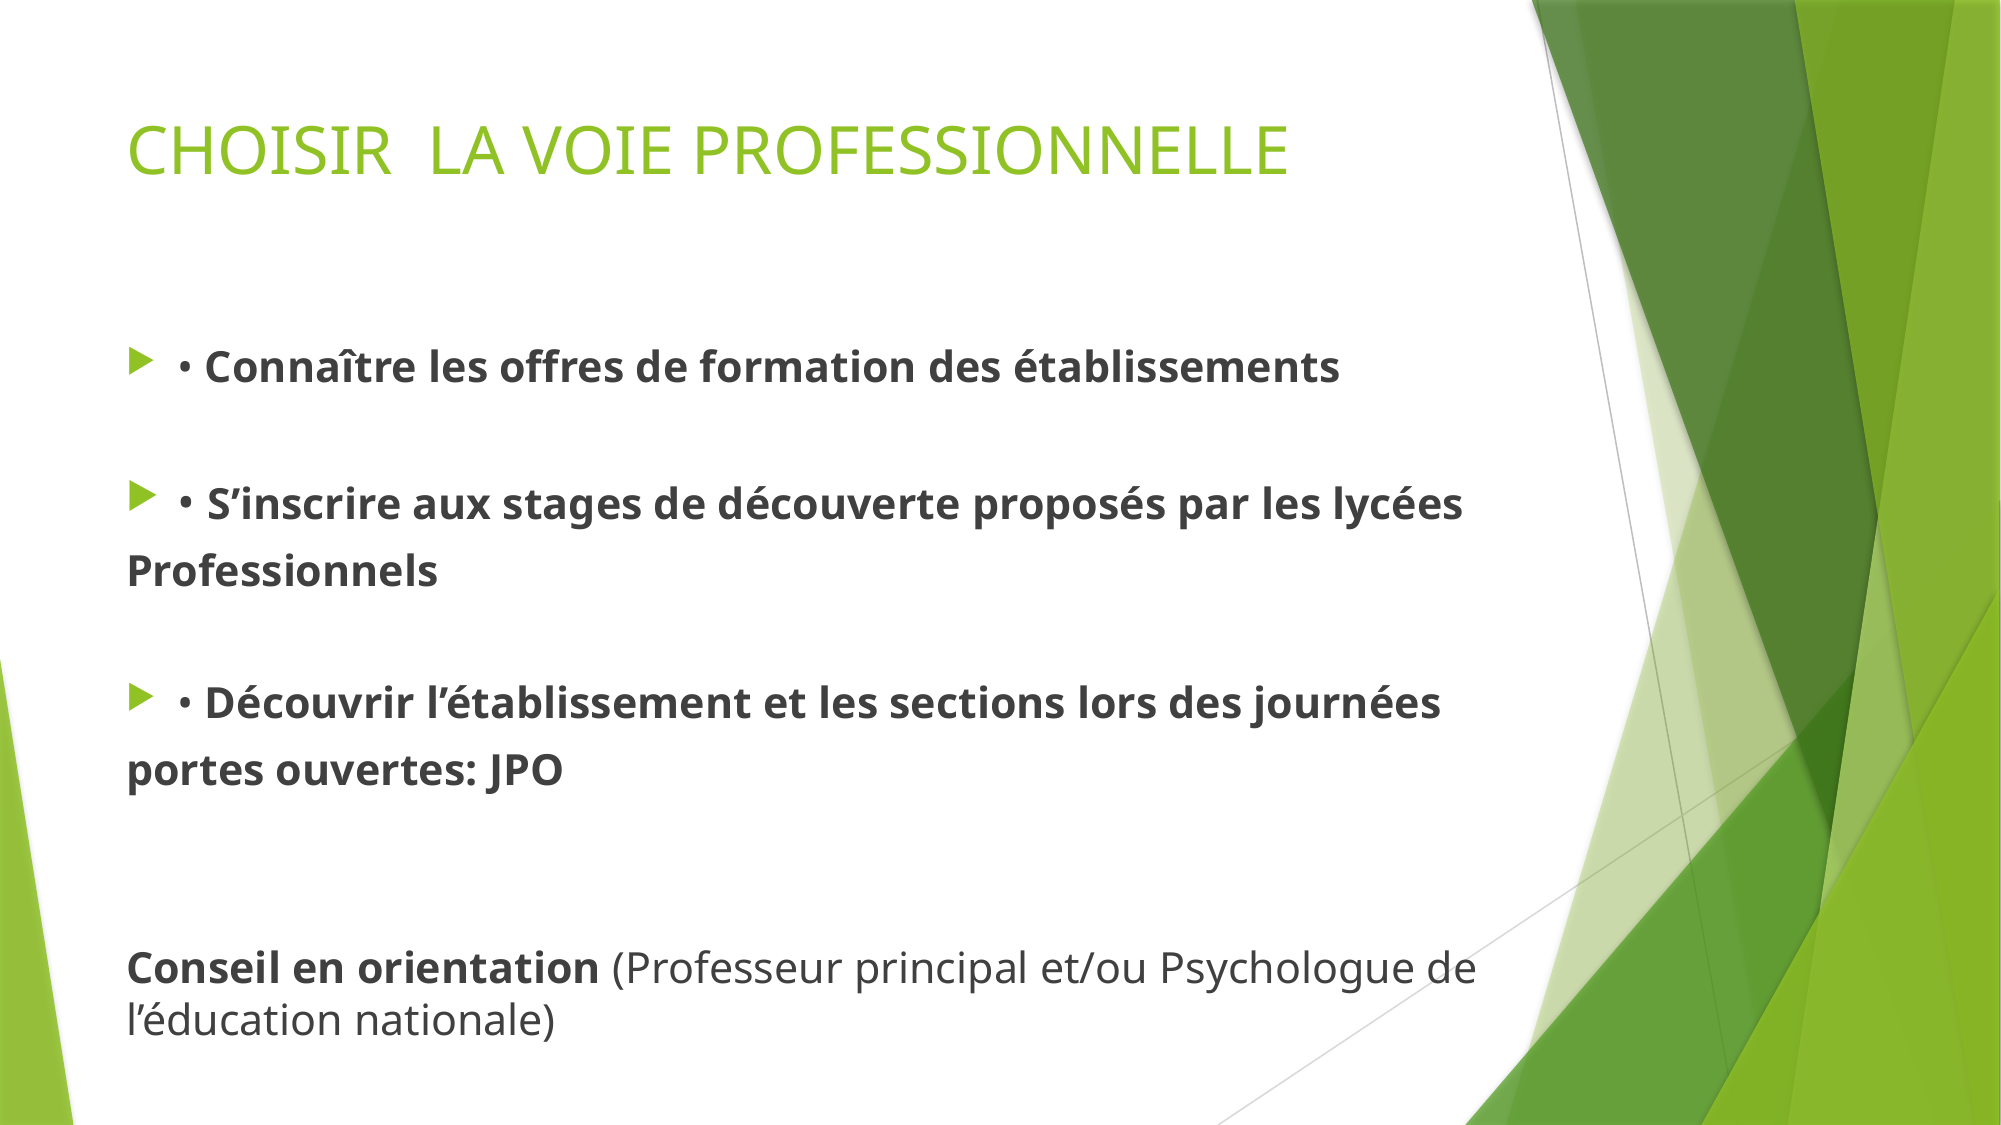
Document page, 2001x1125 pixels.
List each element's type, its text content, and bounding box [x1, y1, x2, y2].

list • Connaître les offres de formation des établissements • S’inscrire aux stages de découverte proposés par les lycées Professionnels • Découvrir l’établissement et les sections lors des journées portes ouvertes: JPO Conseil en orientation (Professeur principal et/ou Psychologue de l’éducation nationale) [111, 331, 1522, 1065]
title CHOISIR LA VOIE PROFESSIONNELLE [111, 99, 1522, 317]
